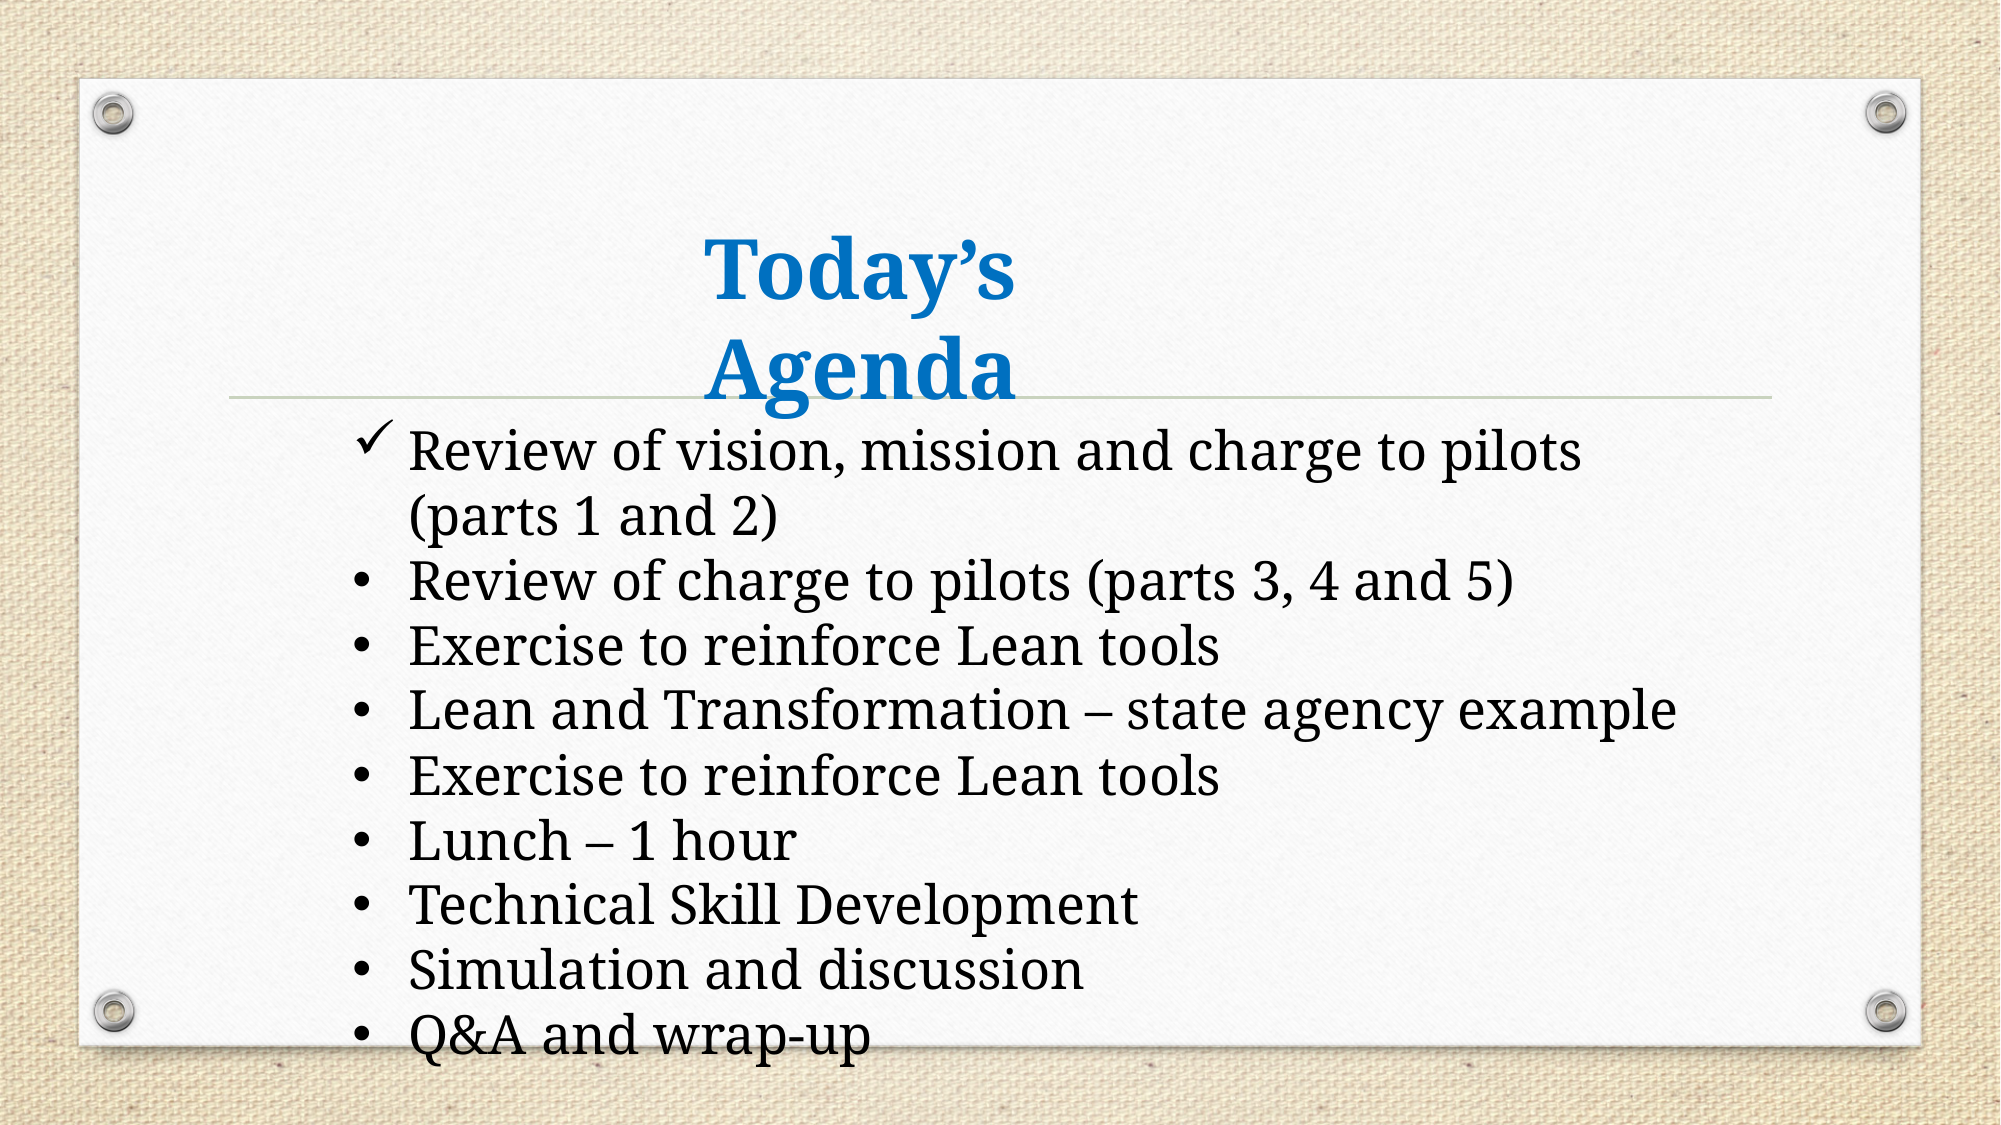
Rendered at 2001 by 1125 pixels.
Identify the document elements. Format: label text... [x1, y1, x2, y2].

picture [0, 0, 2001, 1125]
list Today’s Agenda [689, 208, 1311, 328]
text_box Review of vision, mission and charge to pilots (parts 1 and 2) Review of charge to pilots (parts 3, 4 and 5) Exercise to reinforce Lean tools Lean and Transformation – state agency example Exercise to reinforce Lean tools Lunch – 1 hour Technical Skill Development Simulation and discussion Q&A and wrap-up [337, 408, 1732, 1125]
